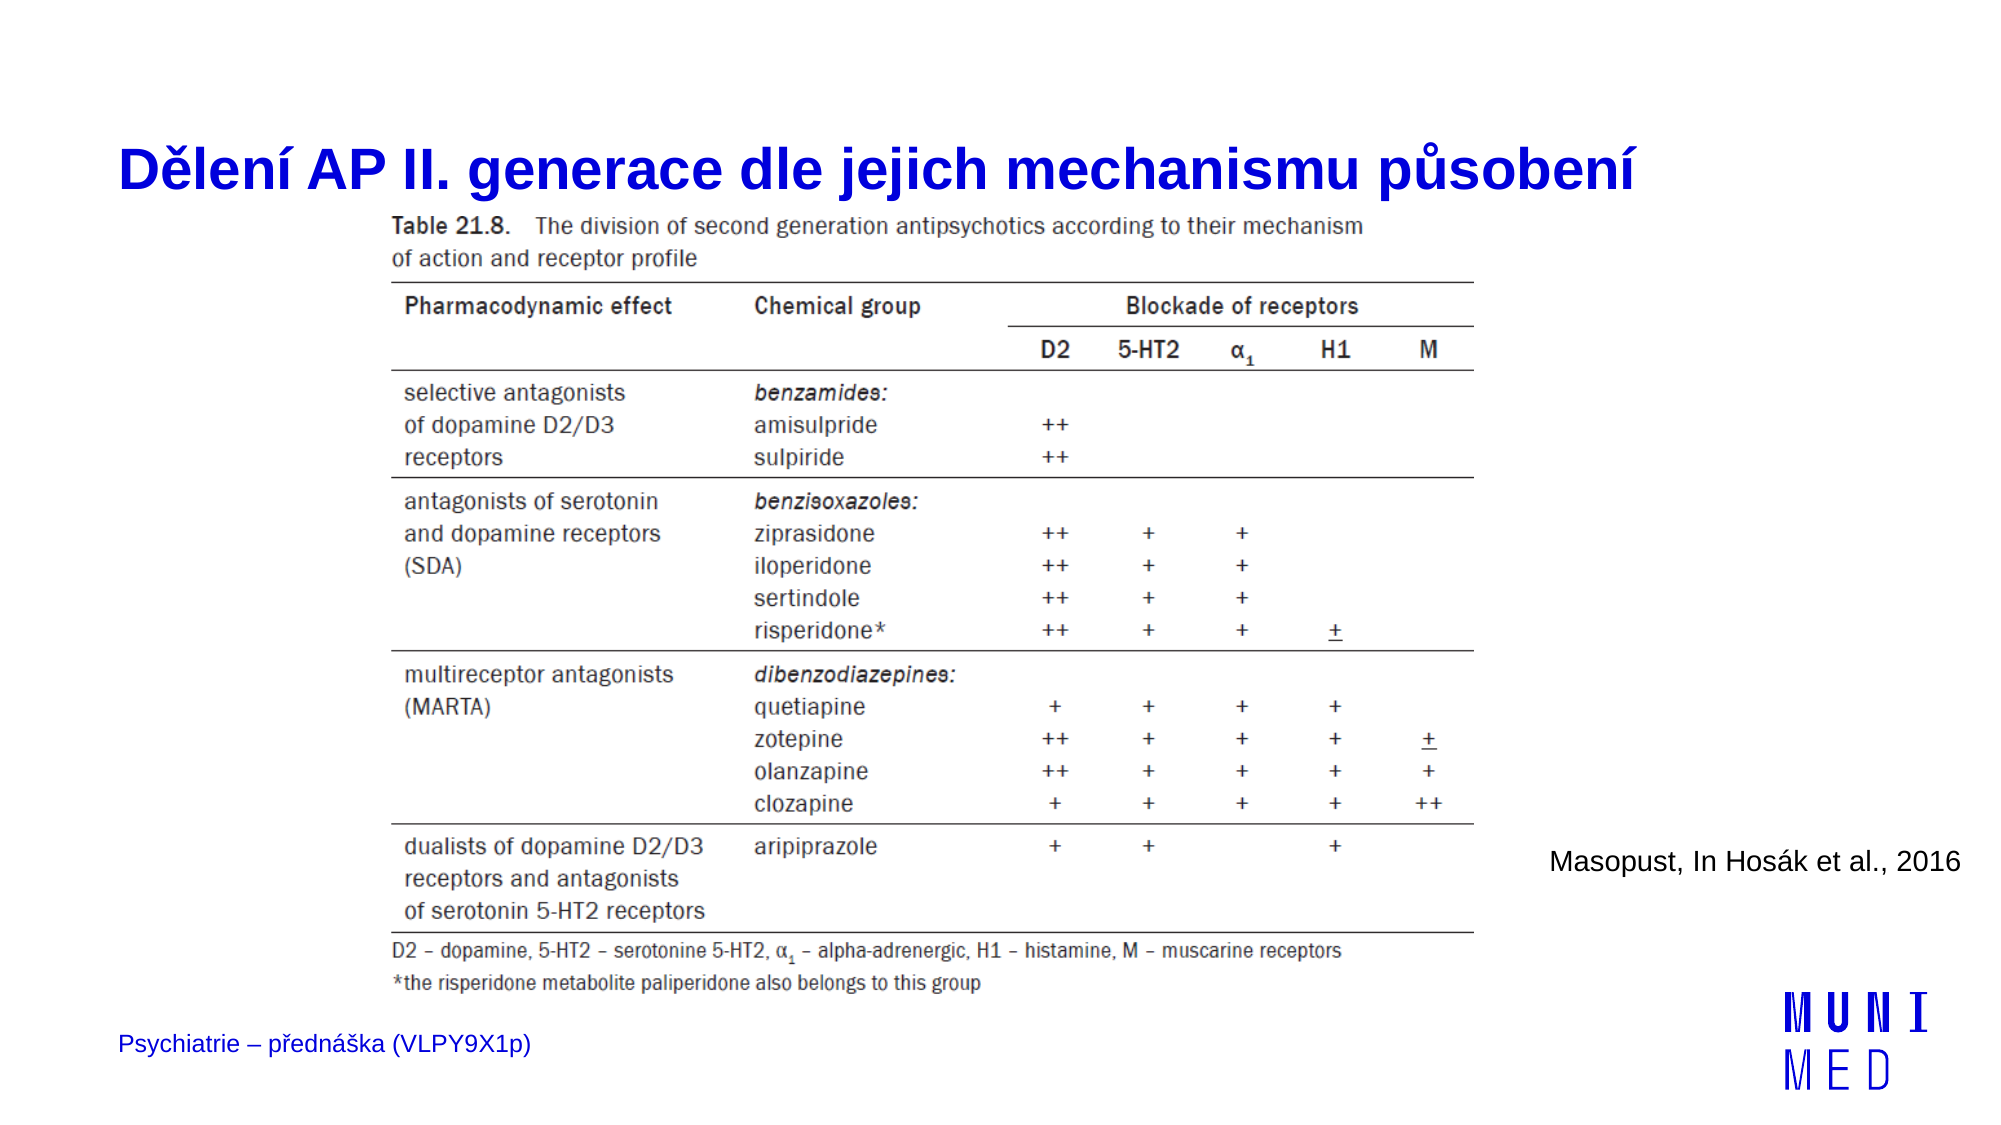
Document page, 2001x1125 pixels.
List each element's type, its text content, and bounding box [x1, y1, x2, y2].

text_box Masopust, In Hosák et al., 2016 [1534, 835, 1978, 885]
footer Psychiatrie – přednáška (VLPY9X1p) [118, 1021, 1418, 1063]
title Dělení AP II. generace dle jejich mechanismu působení [118, 118, 1883, 193]
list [381, 216, 1475, 1002]
